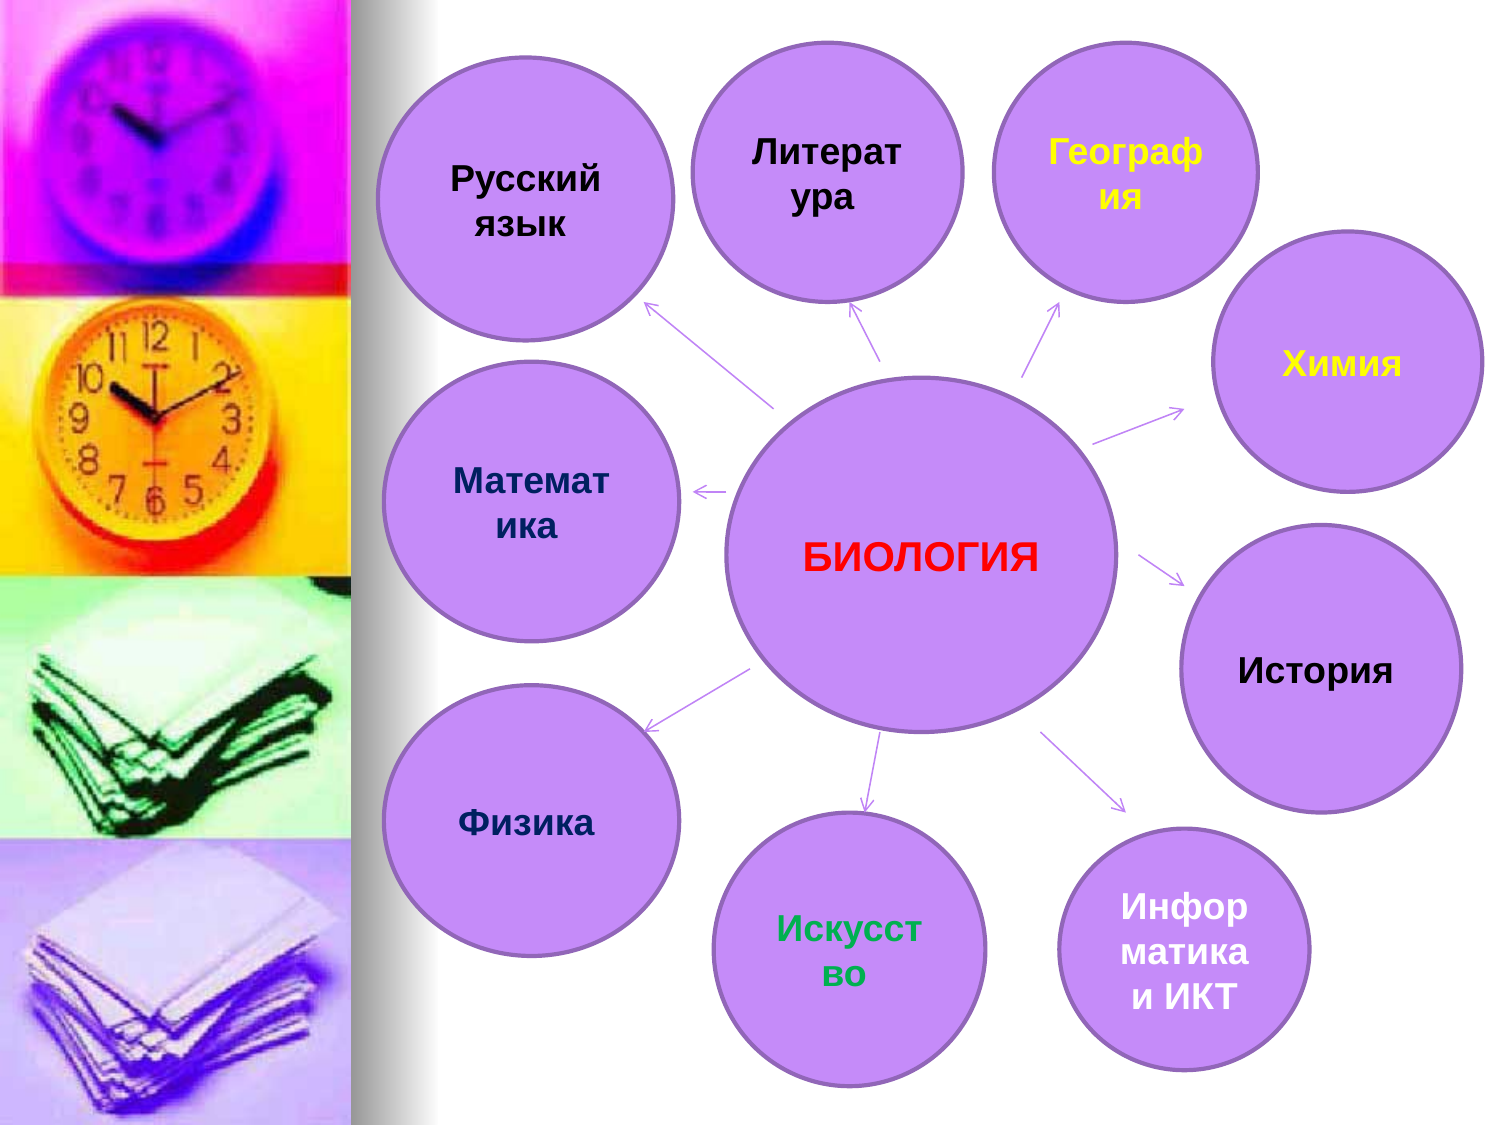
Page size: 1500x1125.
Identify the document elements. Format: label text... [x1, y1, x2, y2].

text_box Русский язык [375, 55, 676, 343]
picture [0, 0, 351, 1125]
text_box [1138, 554, 1185, 587]
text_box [864, 731, 881, 813]
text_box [1021, 301, 1060, 378]
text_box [643, 668, 751, 733]
text_box Искусство [711, 810, 988, 1089]
text_box БИОЛОГИЯ [724, 375, 1119, 735]
text_box Химия [1211, 229, 1485, 494]
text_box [643, 301, 774, 410]
text_box Информатика и ИКТ [1057, 826, 1312, 1073]
text_box География [991, 40, 1260, 305]
text_box Литература [690, 40, 965, 305]
text_box Физика [381, 683, 682, 959]
text_box История [1179, 522, 1464, 815]
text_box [849, 301, 881, 362]
text_box Математика [381, 359, 682, 644]
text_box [1040, 731, 1127, 813]
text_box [1092, 408, 1185, 445]
